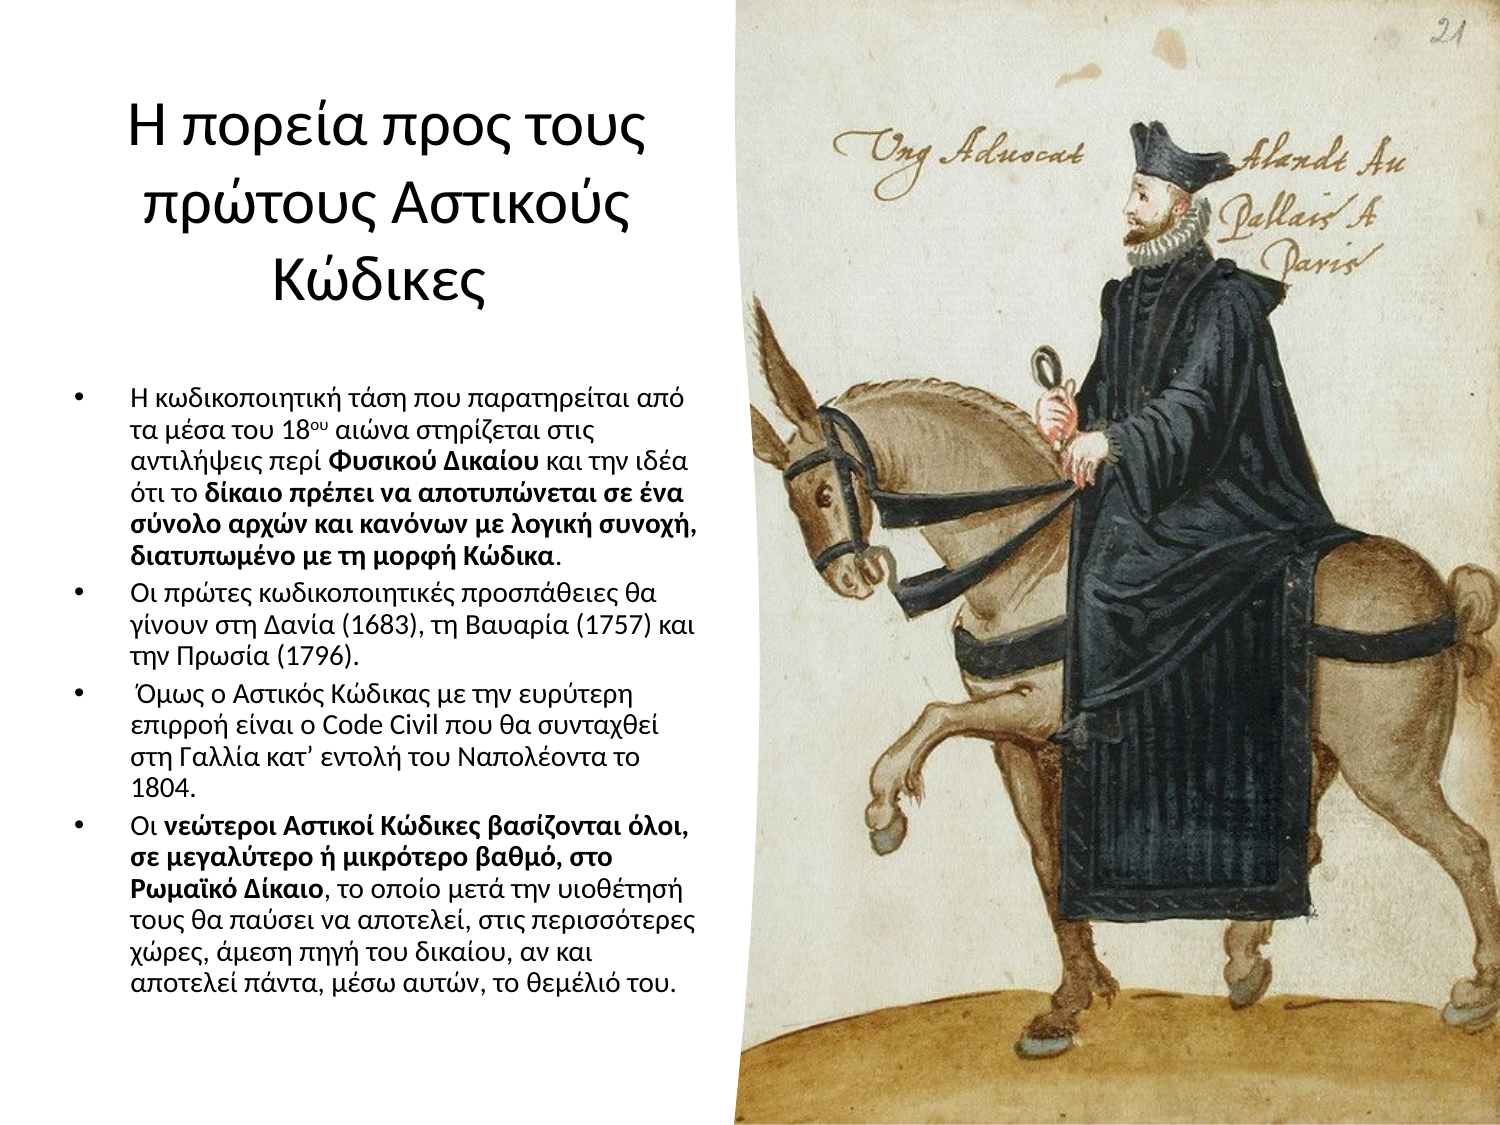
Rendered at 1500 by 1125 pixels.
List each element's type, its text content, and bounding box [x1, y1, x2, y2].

picture [733, 0, 1500, 1125]
title Η πορεία προς τους πρώτους Αστικούς Κώδικες [59, 53, 715, 322]
list Η κωδικοποιητική τάση που παρατηρείται από τα μέσα του 18ου αιώνα στηρίζεται στις αντιλήψεις περί Φυσικού Δικαίου και την ιδέα ότι το δίκαιο πρέπει να αποτυπώνεται σε ένα σύνολο αρχών και κανόνων με λογική συνοχή, διατυπωμένο με τη μορφή Κώδικα. Οι πρώτες κωδικοποιητικές προσπάθειες θα γίνουν στη Δανία (1683), τη Βαυαρία (1757) και την Πρωσία (1796). Όμως ο Αστικός Κώδικας με την ευρύτερη επιρροή είναι ο Code Civil που θα συνταχθεί στη Γαλλία κατ’ εντολή του Ναπολέοντα το 1804. Οι νεώτεροι Αστικοί Κώδικες βασίζονται όλοι, σε μεγαλύτερο ή μικρότερο βαθμό, στο Ρωμαϊκό Δίκαιο, το οποίο μετά την υιοθέτησή τους θα παύσει να αποτελεί, στις περισσότερες χώρες, άμεση πηγή του δικαίου, αν και αποτελεί πάντα, μέσω αυτών, το θεμέλιό του. [59, 375, 715, 1018]
